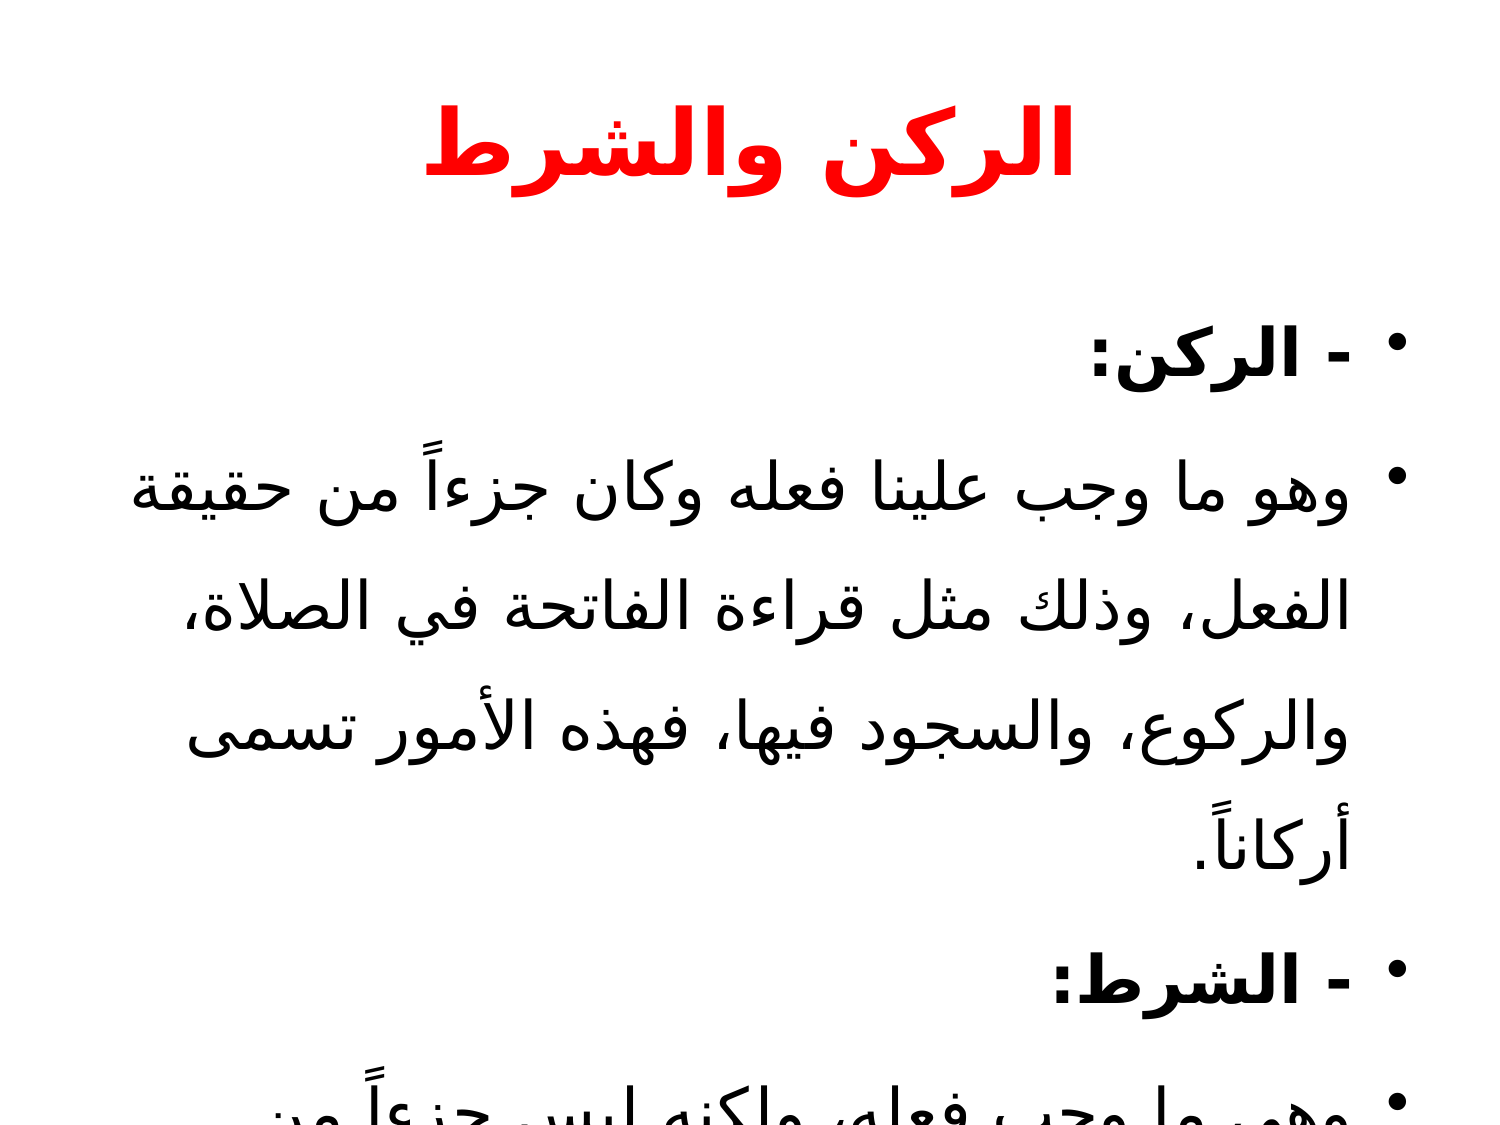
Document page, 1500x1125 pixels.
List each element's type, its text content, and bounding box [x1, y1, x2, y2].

title الركن والشرط [75, 45, 1425, 233]
list - الركن: وهو ما وجب علينا فعله وكان جزءاً من حقيقة الفعل، وذلك مثل قراءة الفاتحة في الصلاة، والركوع، والسجود فيها، فهذه الأمور تسمى أركاناً. - الشرط: وهي ما وجب فعله، ولكنه ليس جزءاً من حقيقة الفعل، بل هو من مقدماته، وذلك مثل الوضوء، [75, 262, 1425, 1005]
